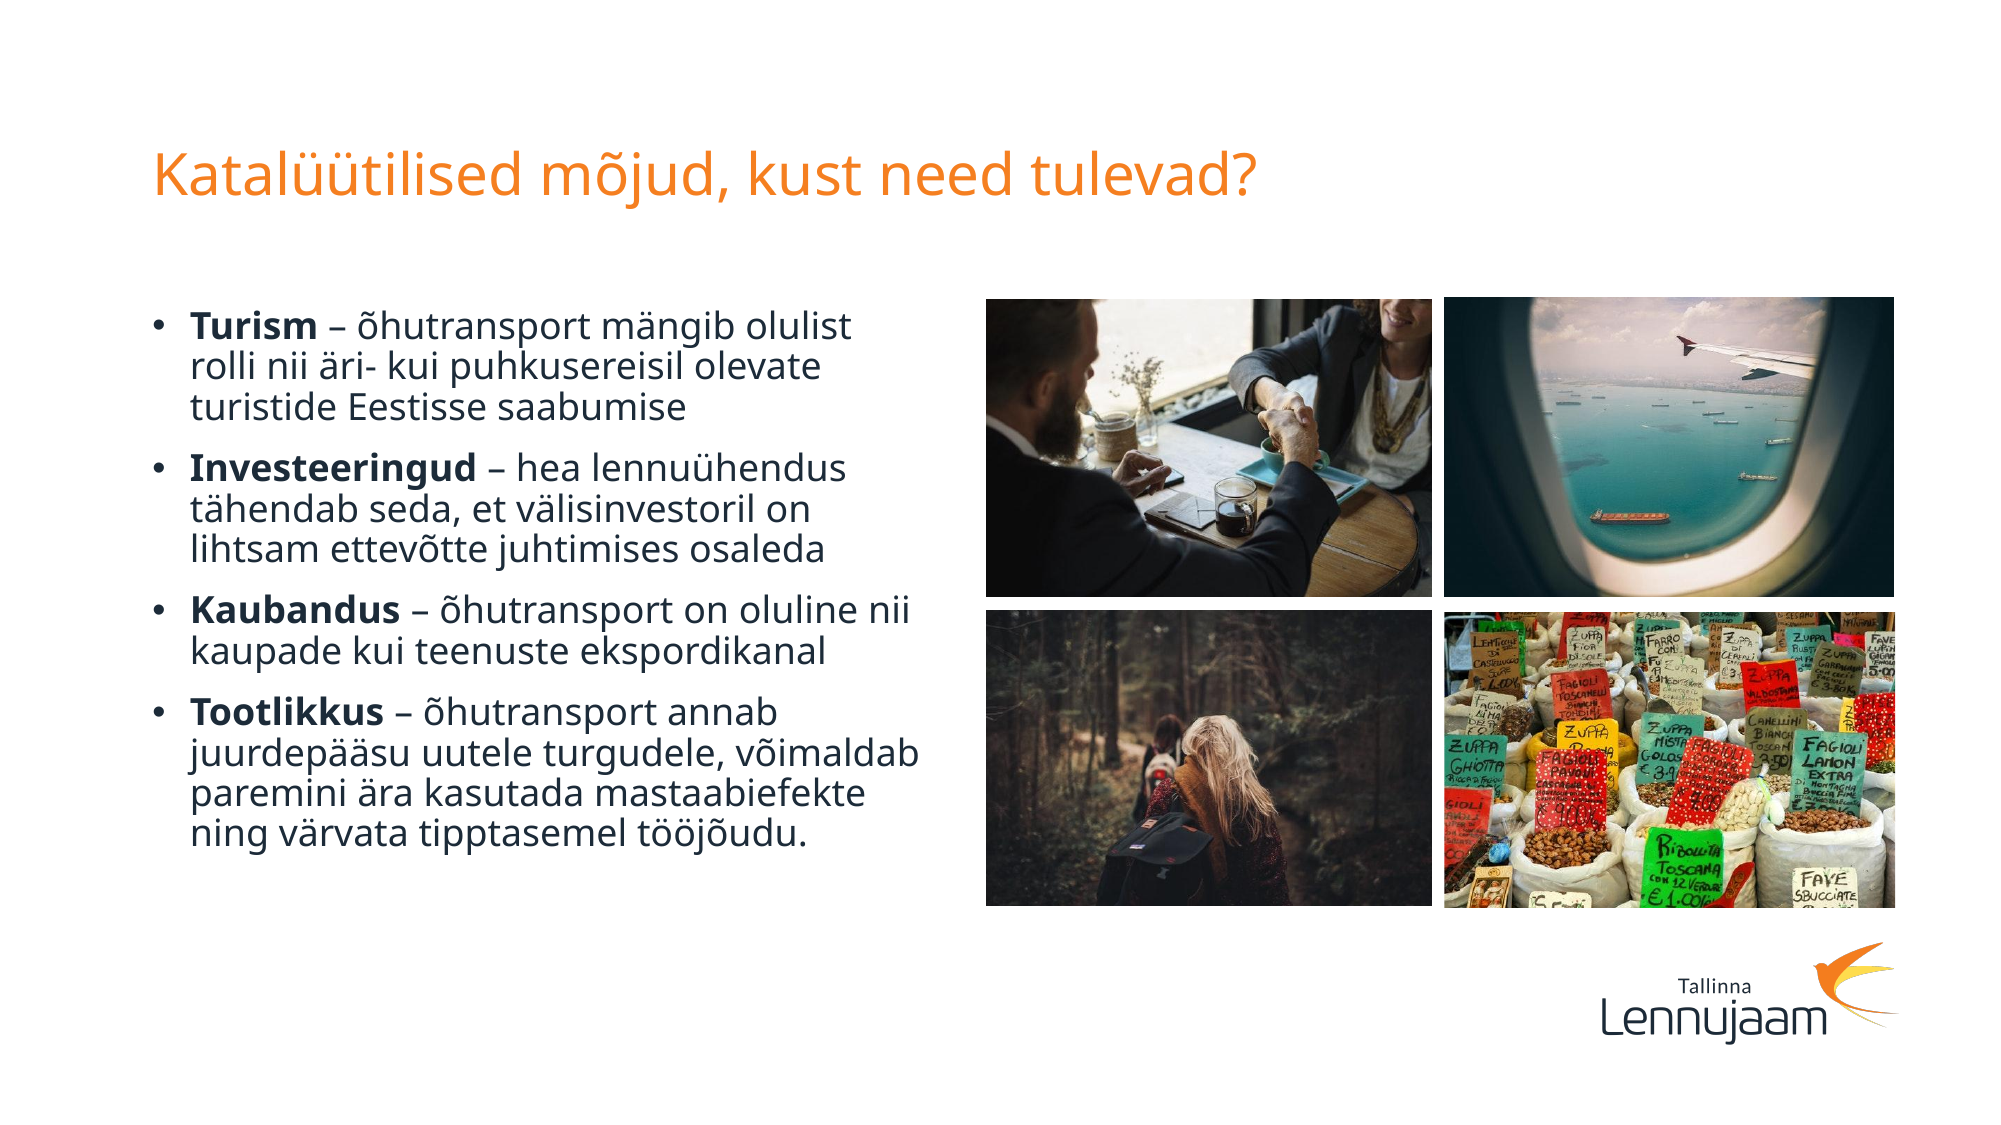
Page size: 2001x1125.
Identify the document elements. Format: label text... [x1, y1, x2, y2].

list Turism – õhutransport mängib olulist rolli nii äri- kui puhkusereisil olevate turistide Eestisse saabumise Investeeringud – hea lennuühendus tähendab seda, et välisinvestoril on lihtsam ettevõtte juhtimises osaleda Kaubandus – õhutransport on oluline nii kaupade kui teenuste ekspordikanal Tootlikkus – õhutransport annab juurdepääsu uutele turgudele, võimaldab paremini ära kasutada mastaabiefekte ning värvata tipptasemel tööjõudu. [137, 299, 938, 988]
picture [1571, 892, 1930, 1095]
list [1443, 612, 1896, 908]
picture [986, 609, 1432, 906]
picture [1443, 297, 1894, 598]
picture [986, 299, 1432, 598]
title Katalüütilised mõjud, kust need tulevad? [137, 137, 1863, 219]
